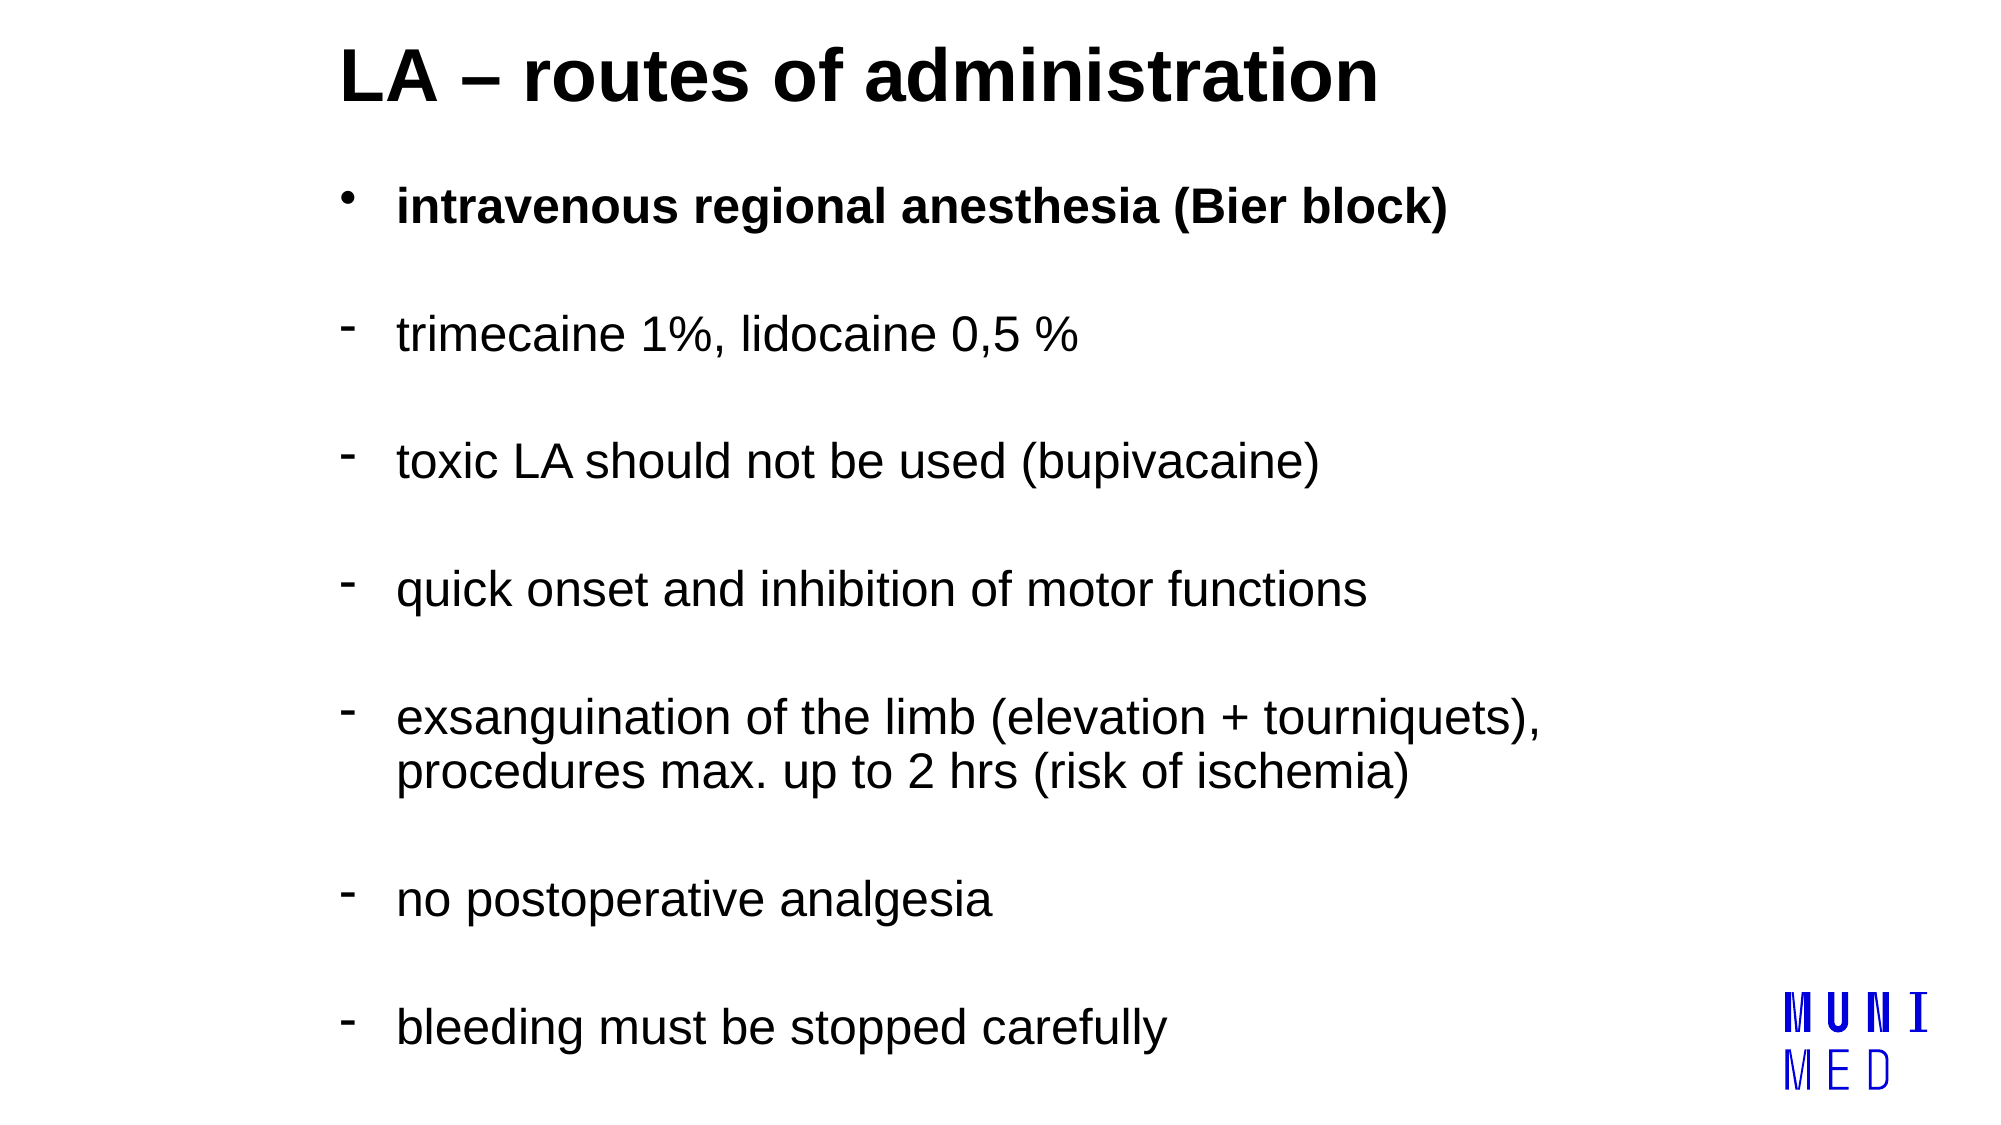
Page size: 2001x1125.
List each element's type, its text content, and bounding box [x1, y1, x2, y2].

text_box intravenous regional anesthesia (Bier block) trimecaine 1%, lidocaine 0,5 % toxic LA should not be used (bupivacaine) quick onset and inhibition of motor functions exsanguination of the limb (elevation + tourniquets), procedures max. up to 2 hrs (risk of ischemia) no postoperative analgesia bleeding must be stopped carefully [324, 172, 1675, 916]
text_box LA – routes of administration [324, 18, 1675, 124]
